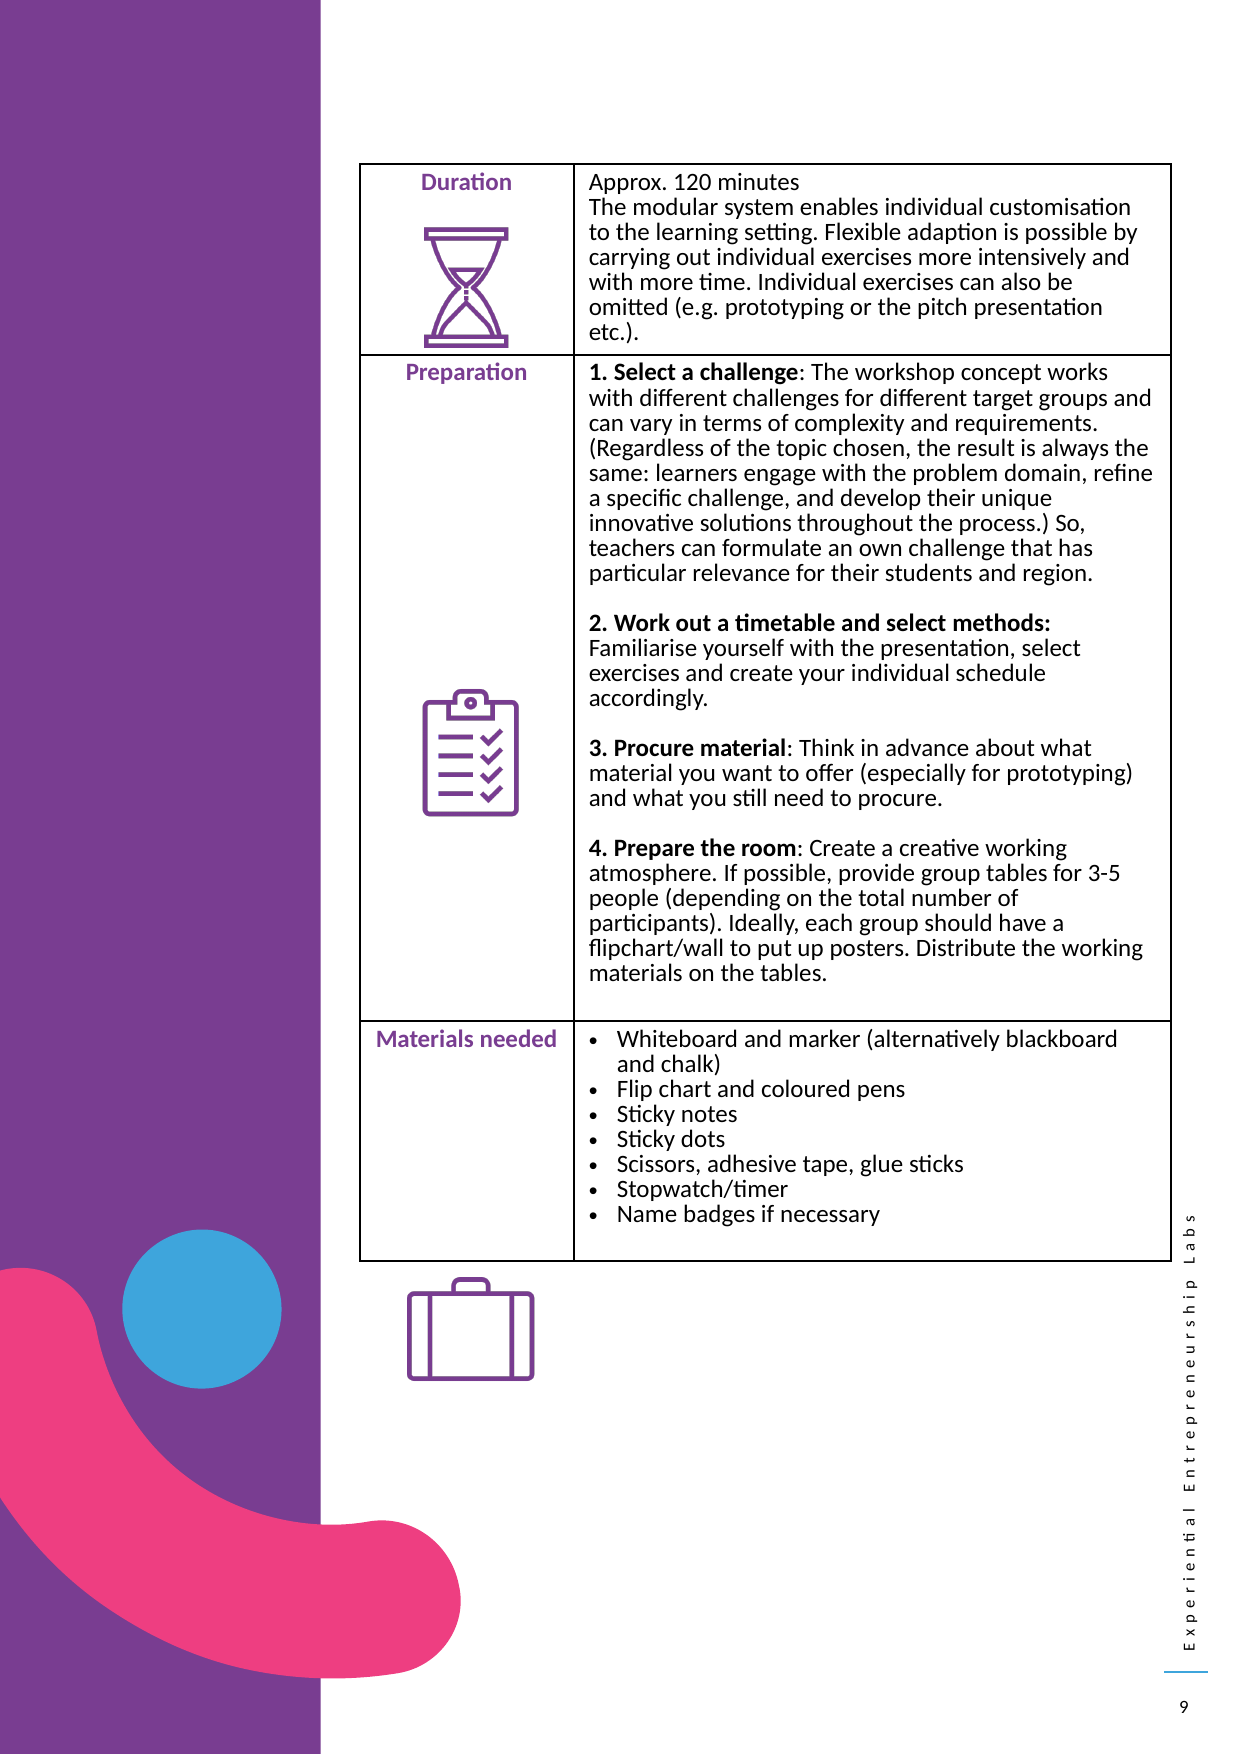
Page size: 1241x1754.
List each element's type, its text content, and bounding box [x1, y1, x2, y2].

table_header Approx. 120 minutes The modular system enables individual customisation to the learning setting. Flexible adaption is possible by carrying out individual exercises more intensively and with more time. Individual exercises can also be omitted (e.g. prototyping or the pitch presentation etc.). [575, 165, 1170, 354]
text_box [0, 1267, 461, 1679]
picture [394, 677, 546, 828]
picture [394, 216, 537, 359]
picture [394, 1251, 546, 1402]
slide_number 9 [1153, 1676, 1215, 1736]
table_header Duration [361, 165, 573, 354]
table_cell Whiteboard and marker (alternatively blackboard and chalk) Flip chart and coloured pens Sticky notes Sticky dots Scissors, adhesive tape, glue sticks Stopwatch/timer Name badges if necessary [575, 1022, 1170, 1260]
table_cell Preparation [361, 356, 573, 1020]
table_cell Materials needed [361, 1022, 573, 1260]
text_box [122, 1229, 282, 1389]
table_cell 1. Select a challenge: The workshop concept works with different challenges for different target groups and can vary in terms of complexity and requirements. (Regardless of the topic chosen, the result is always the same: learners engage with the problem domain, refine a specific challenge, and develop their unique innovative solutions throughout the process.) So, teachers can formulate an own challenge that has particular relevance for their students and region. 2. Work out a timetable and select methods: Familiarise yourself with the presentation, select exercises and create your individual schedule accordingly. 3. Procure material: Think in advance about what material you want to offer (especially for prototyping) and what you still need to procure. 4. Prepare the room: Create a creative working atmosphere. If possible, provide group tables for 3-5 people (depending on the total number of participants). Ideally, each group should have a flipchart/wall to put up posters. Distribute the working materials on the tables. [575, 356, 1170, 1020]
